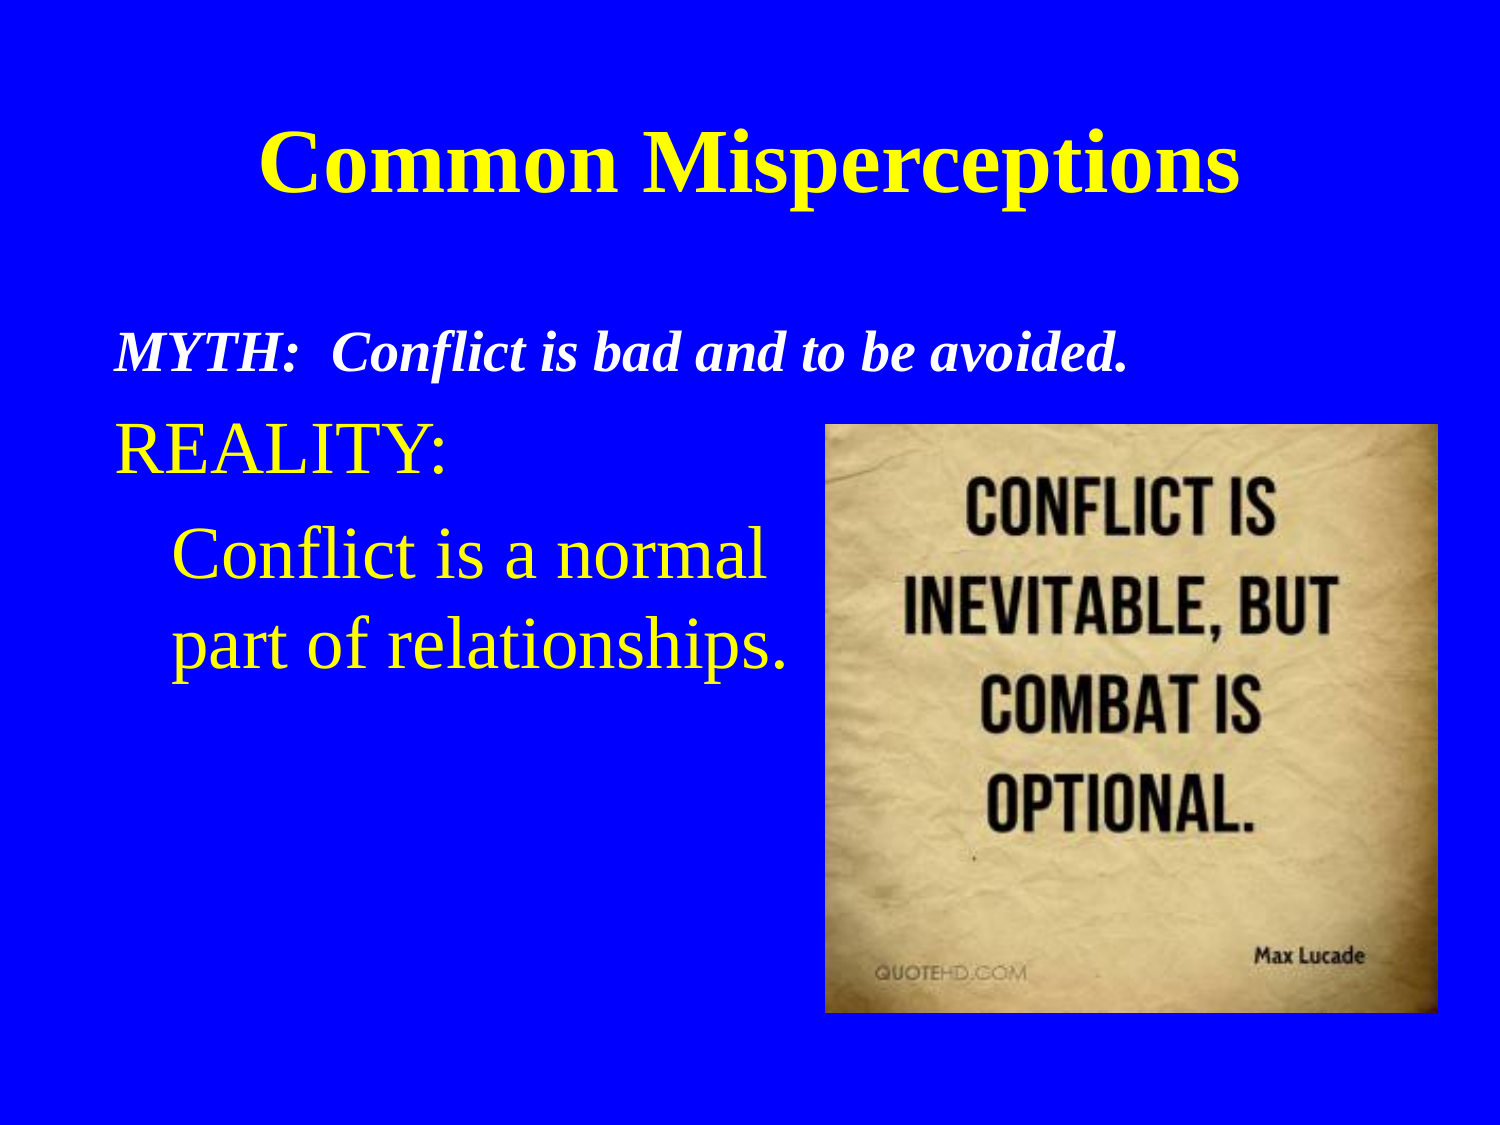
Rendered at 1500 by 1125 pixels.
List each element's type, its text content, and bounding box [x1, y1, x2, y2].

picture [824, 424, 1438, 1013]
list MYTH: Conflict is bad and to be avoided. REALITY: Conflict is a normal part of relationships. [99, 224, 1325, 900]
title Common Misperceptions [112, 62, 1388, 250]
